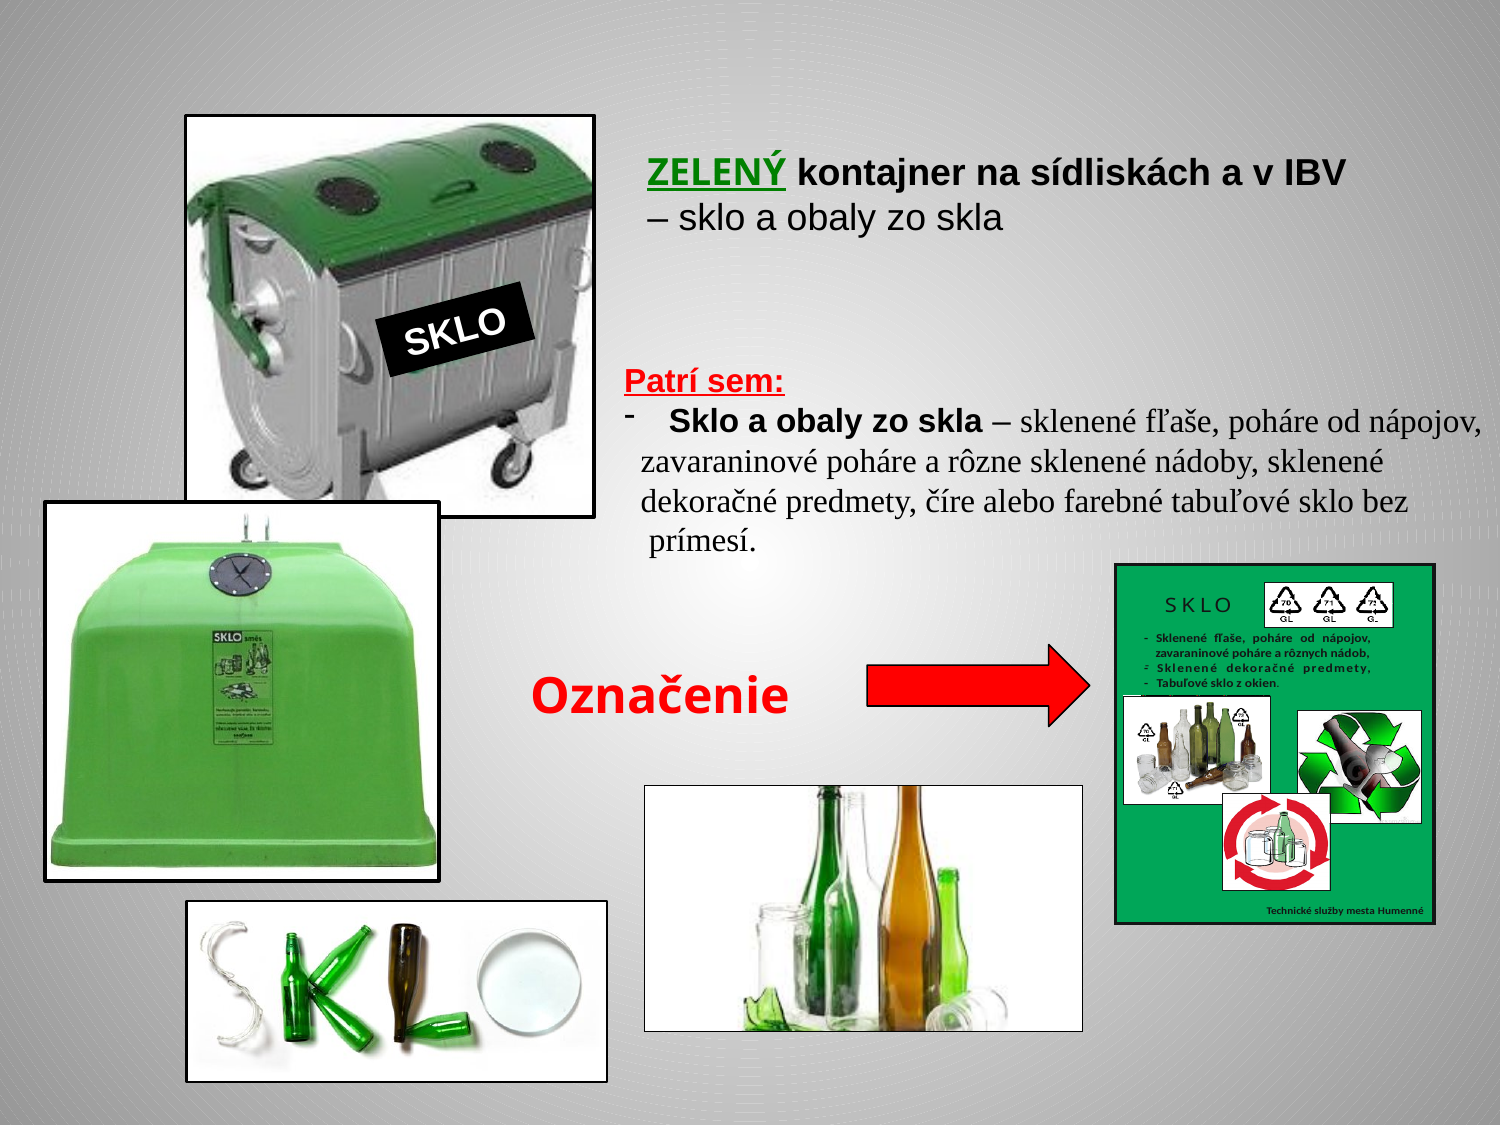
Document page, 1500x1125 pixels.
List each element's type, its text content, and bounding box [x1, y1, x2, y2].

picture [187, 902, 607, 1081]
text_box [867, 644, 1090, 727]
text_box Patrí sem: Sklo a obaly zo skla – sklenené fľaše, poháre od nápojov, zavaraninové poháre a rôzne sklenené nádoby, sklenené dekoračné predmety, číre alebo farebné tabuľové sklo bez prímesí. [609, 351, 1500, 596]
text_box Označenie [515, 656, 832, 731]
picture [1112, 562, 1437, 926]
picture [46, 116, 593, 880]
picture [644, 784, 1083, 1032]
text_box ZELENÝ kontajner na sídliskách a v IBV – sklo a obaly zo skla [632, 140, 1383, 246]
